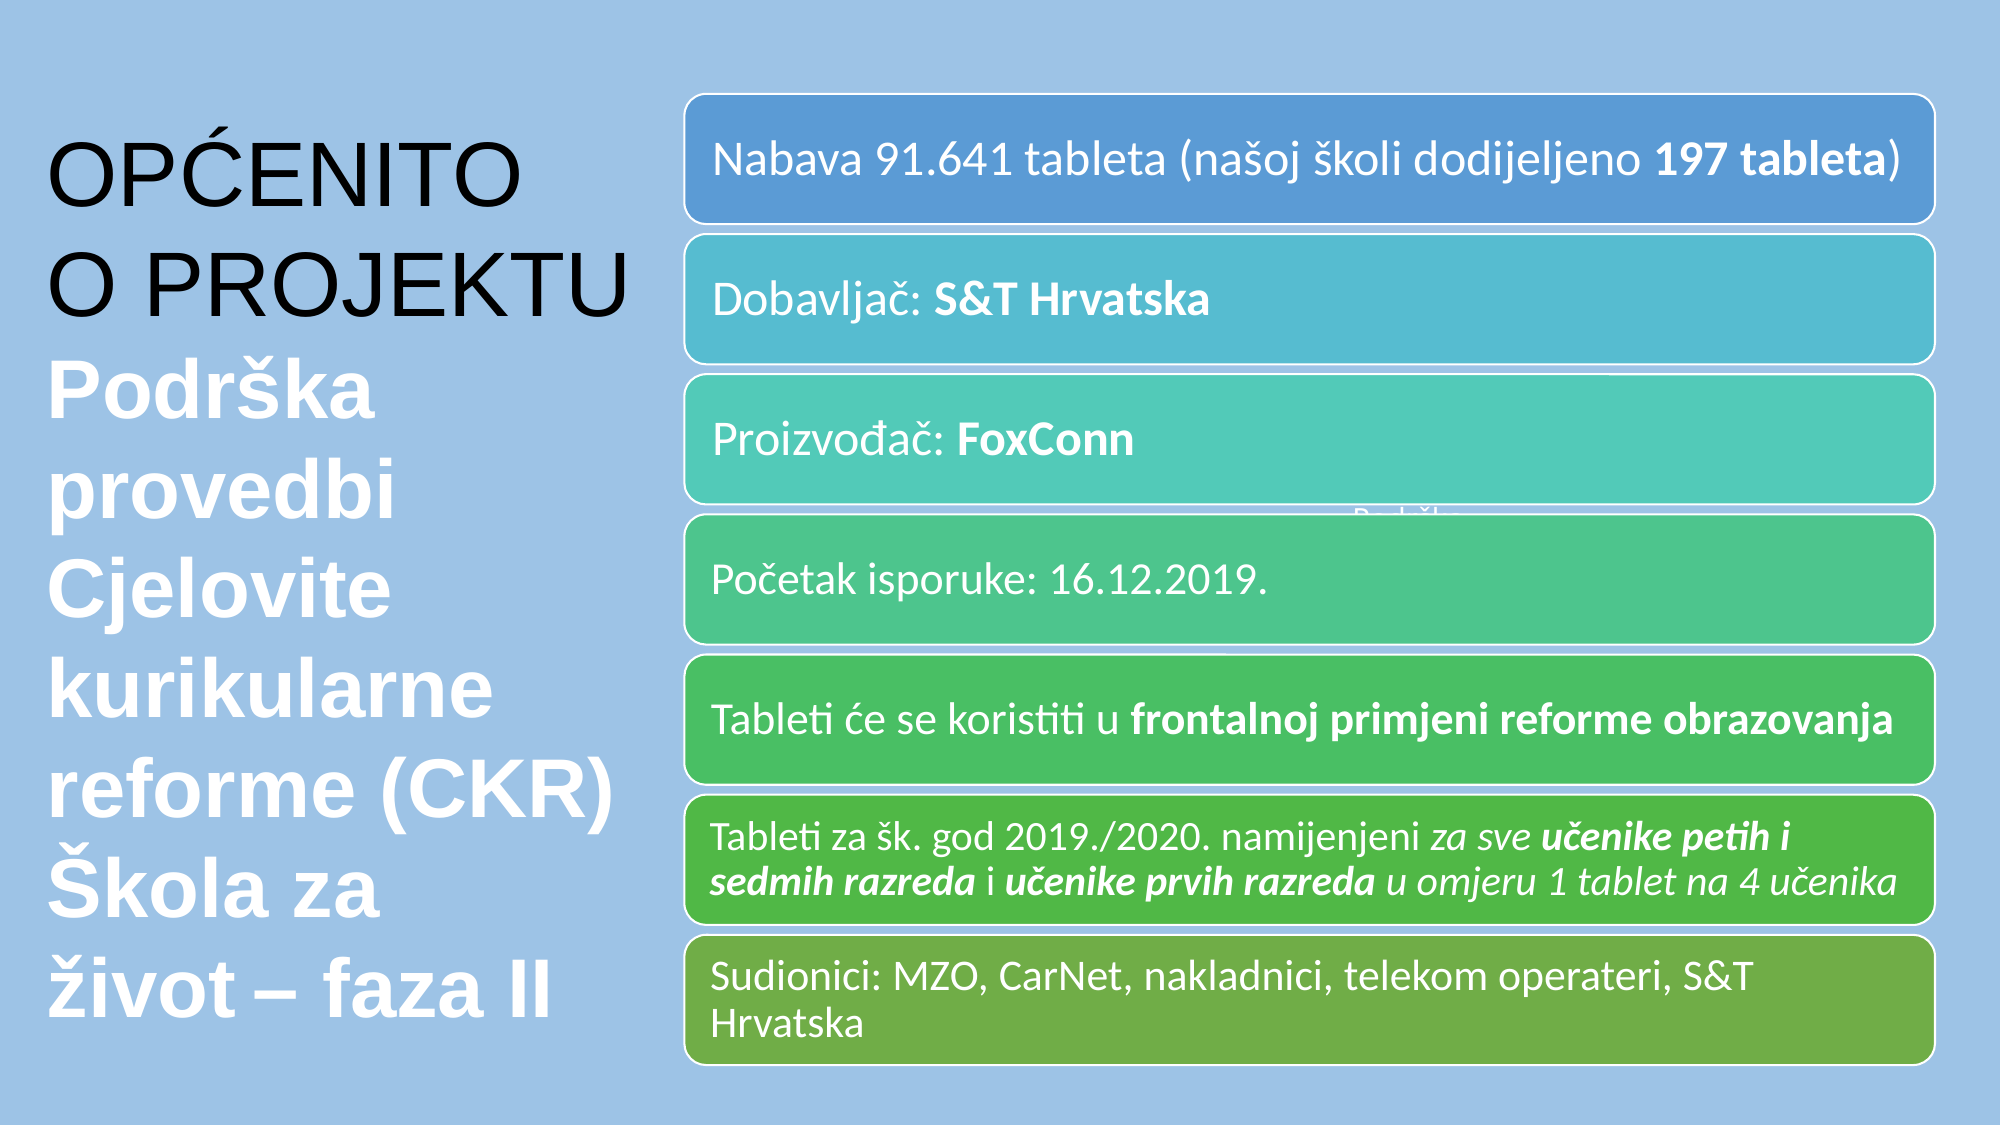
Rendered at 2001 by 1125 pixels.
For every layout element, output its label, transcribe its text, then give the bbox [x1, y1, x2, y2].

text_box OPĆENITO O PROJEKTU Podrška provedbi Cjelovite kurikularne reforme (CKR) Škola za život – faza II [31, 107, 670, 1042]
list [684, 88, 1935, 1071]
